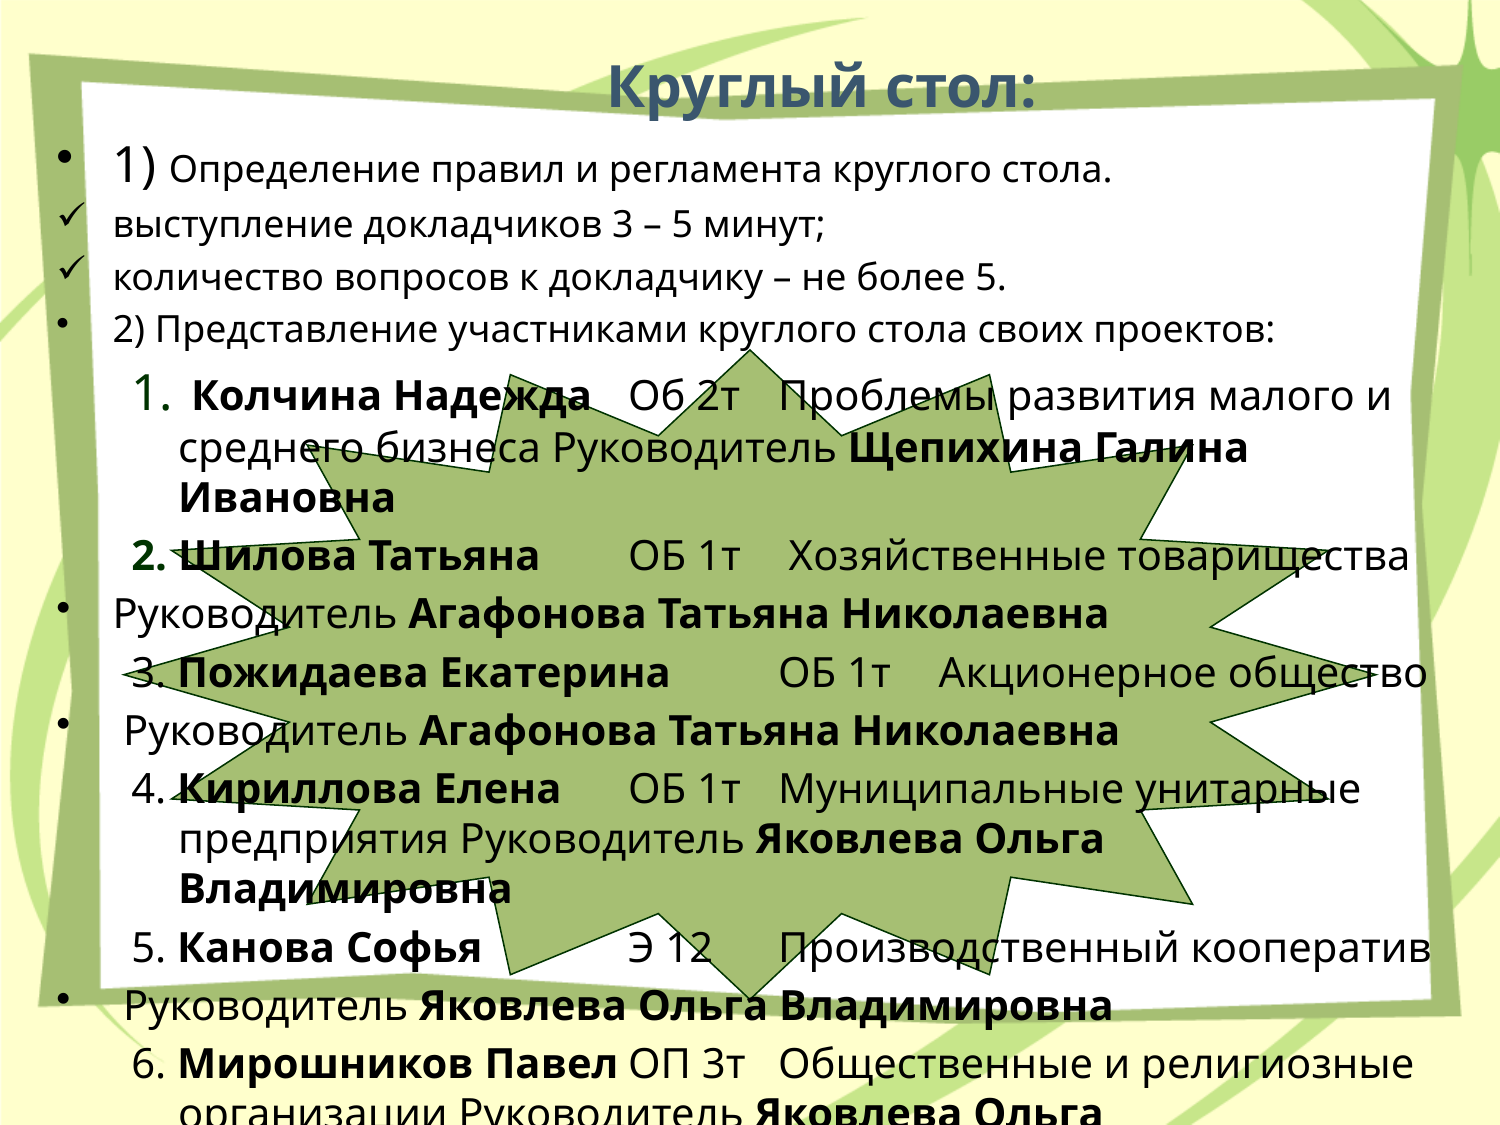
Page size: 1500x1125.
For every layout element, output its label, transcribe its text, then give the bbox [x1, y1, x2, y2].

title Круглый стол: [241, 30, 1402, 125]
picture [0, 0, 1500, 1125]
list 1) Определение правил и регламента круглого стола. выступление докладчиков 3 – 5 минут; количество вопросов к докладчику – не более 5. 2) Представление участниками круглого стола своих проектов: Колчина Надежда Об 2т Проблемы развития малого и среднего бизнеса Руководитель Щепихина Галина Ивановна Шилова Татьяна ОБ 1т Хозяйственные товарищества Руководитель Агафонова Татьяна Николаевна 3. Пожидаева Екатерина ОБ 1т Акционерное общество Руководитель Агафонова Татьяна Николаевна 4. Кириллова Елена ОБ 1т Муниципальные унитарные предприятия Руководитель Яковлева Ольга Владимировна 5. Канова Софья Э 12 Производственный кооператив Руководитель Яковлева Ольга Владимировна 6. Мирошников Павел ОП 3т Общественные и религиозные организации Руководитель Яковлева Ольга Владимировна [40, 125, 1448, 1059]
